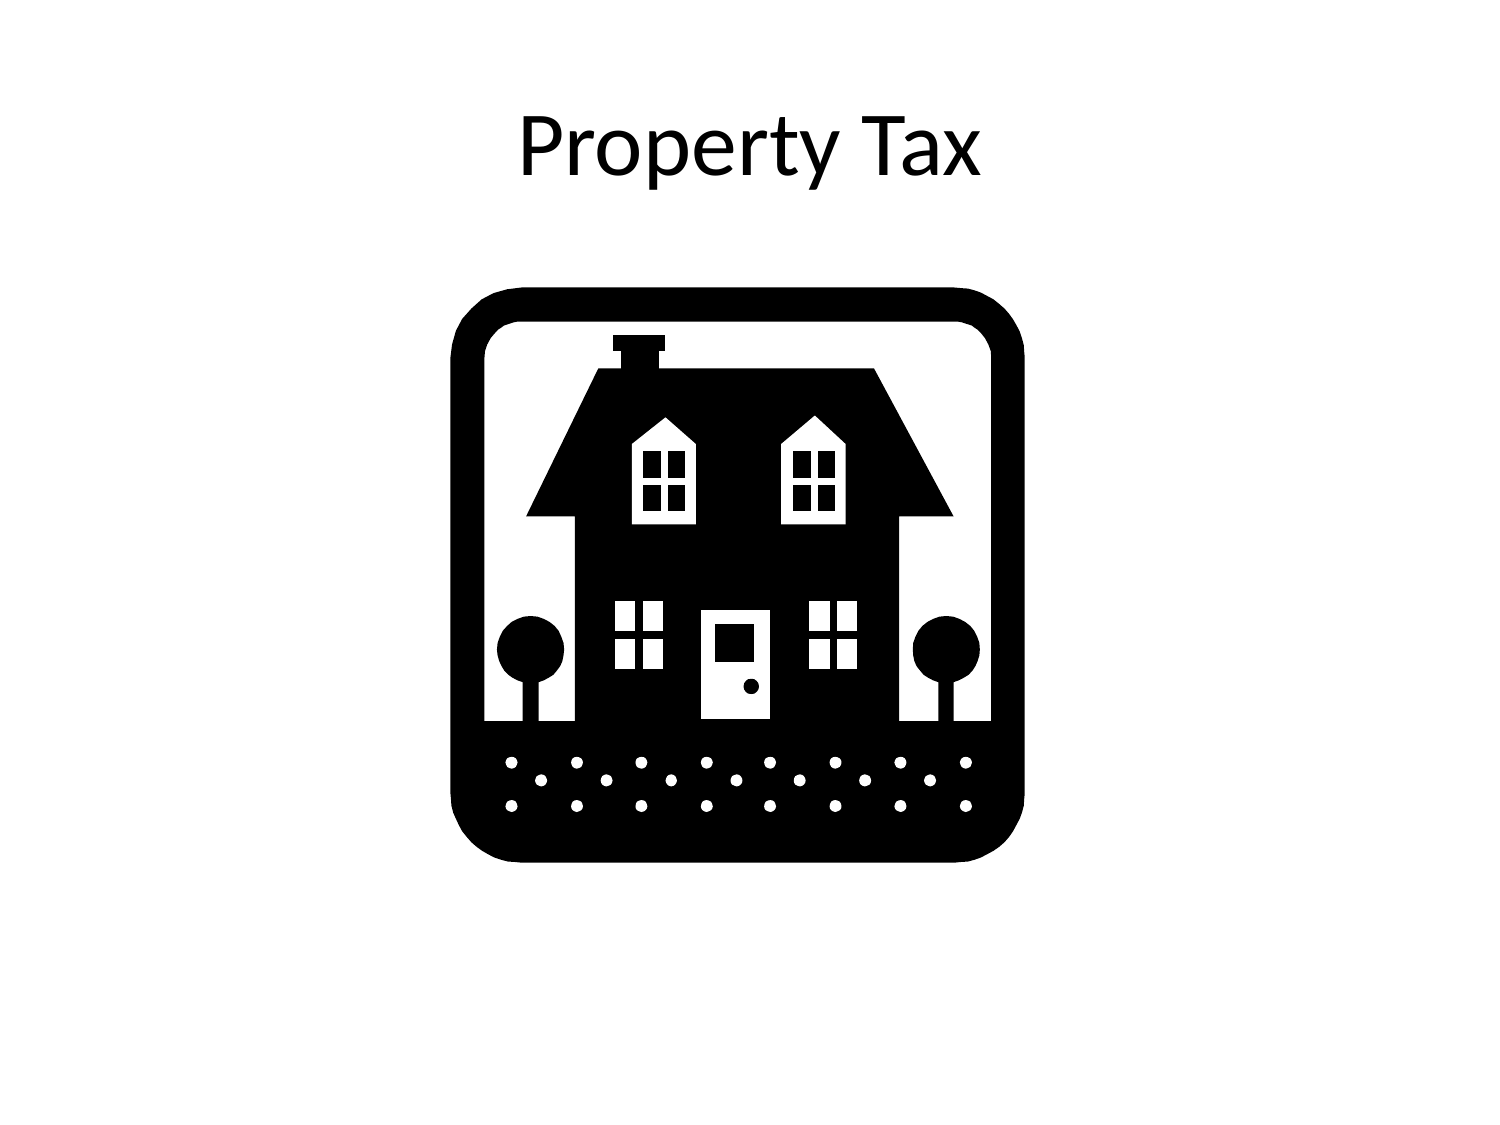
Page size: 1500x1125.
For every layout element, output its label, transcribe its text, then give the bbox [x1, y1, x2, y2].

picture [450, 287, 1025, 863]
title Property Tax [75, 45, 1425, 233]
